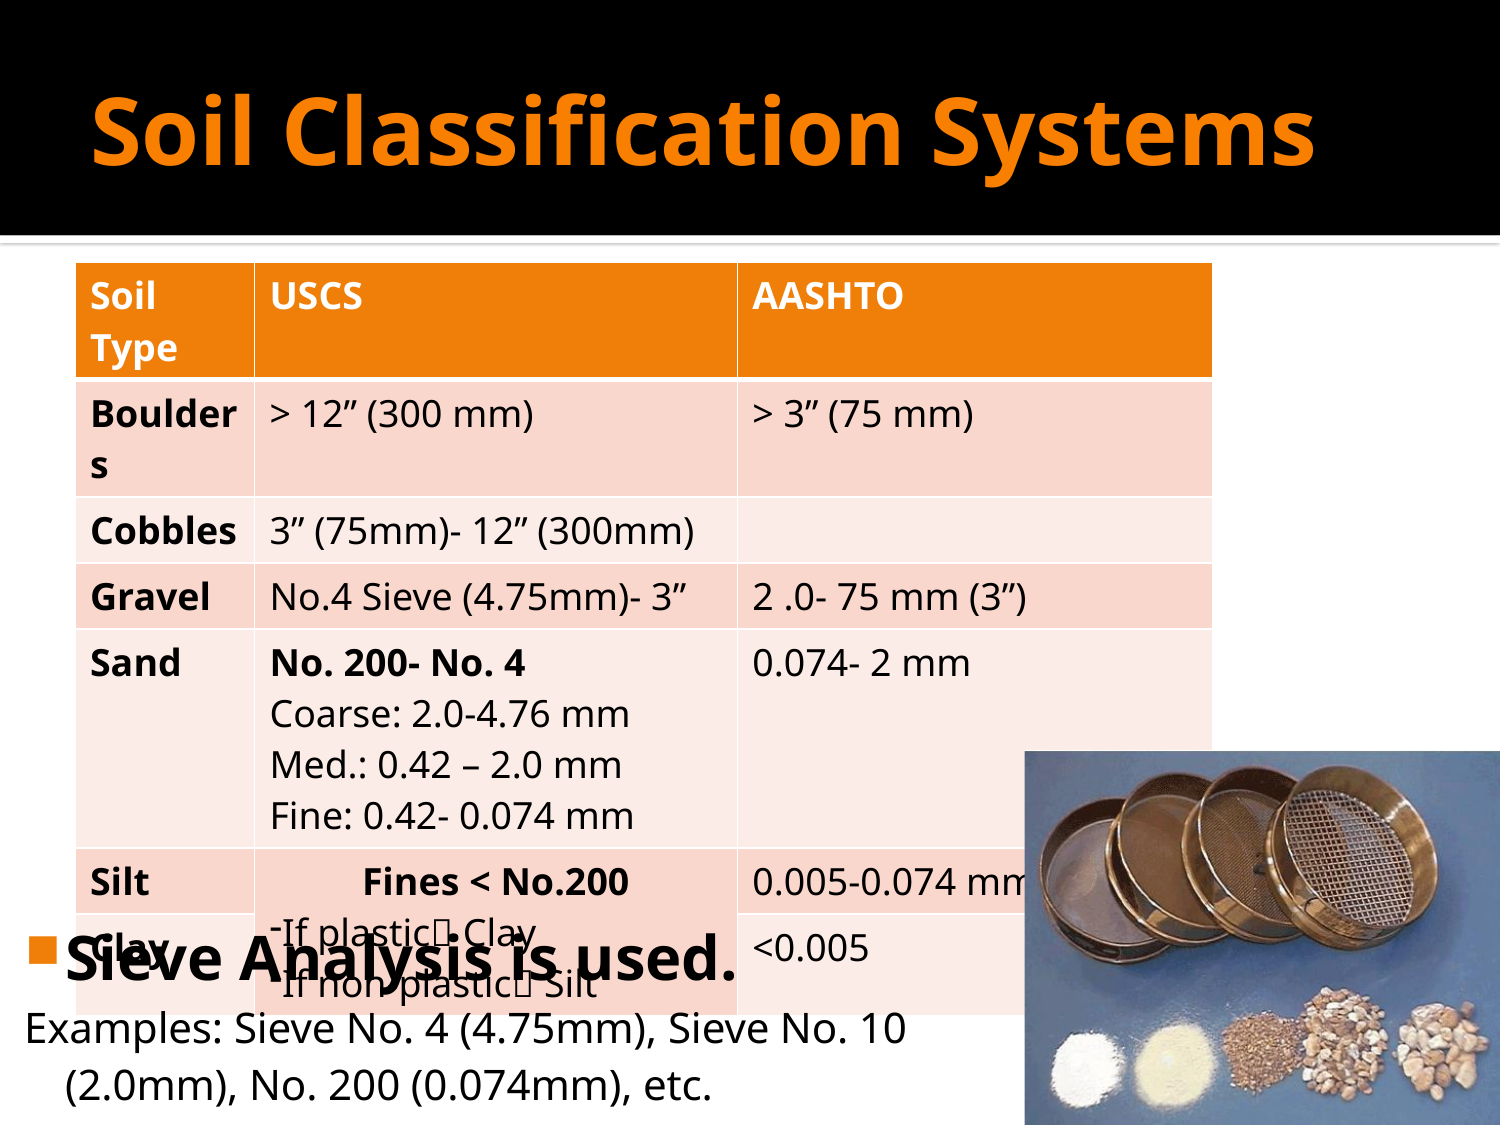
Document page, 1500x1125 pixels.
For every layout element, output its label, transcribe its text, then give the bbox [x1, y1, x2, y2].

table_cell No.4 Sieve (4.75mm)- 3” [255, 564, 737, 628]
table_cell 0.005-0.074 mm [738, 849, 1018, 899]
table_cell > 12” (300 mm) [255, 382, 737, 496]
text_box Sieve Analysis is used. Examples: Sieve No. 4 (4.75mm), Sieve No. 10 (2.0mm), No. 200 (0.074mm), etc. [0, 899, 1019, 1125]
table_cell Gravel [76, 564, 254, 628]
table_cell Cobbles [76, 498, 254, 562]
table_cell > 3” (75 mm) [738, 382, 1212, 496]
picture [1024, 749, 1500, 1125]
table_cell No. 200- No. 4 Coarse: 2.0-4.76 mm Med.: 0.42 – 2.0 mm Fine: 0.42- 0.074 mm [255, 630, 737, 847]
table_cell Fines < No.200 If plastic Clay If non-plastic Silt [255, 849, 737, 899]
table_cell 0.074- 2 mm [738, 630, 1212, 847]
table_cell Boulders [76, 382, 254, 496]
table_cell [738, 498, 1212, 562]
table_header AASHTO [738, 263, 1212, 377]
table_cell 2 .0- 75 mm (3”) [738, 564, 1212, 628]
table_header USCS [255, 263, 737, 377]
table_cell Sand [76, 630, 254, 847]
table_cell 3” (75mm)- 12” (300mm) [255, 498, 737, 562]
table_header Soil Type [76, 263, 254, 377]
table_cell Silt [76, 849, 254, 899]
title Soil Classification Systems [75, 25, 1425, 231]
